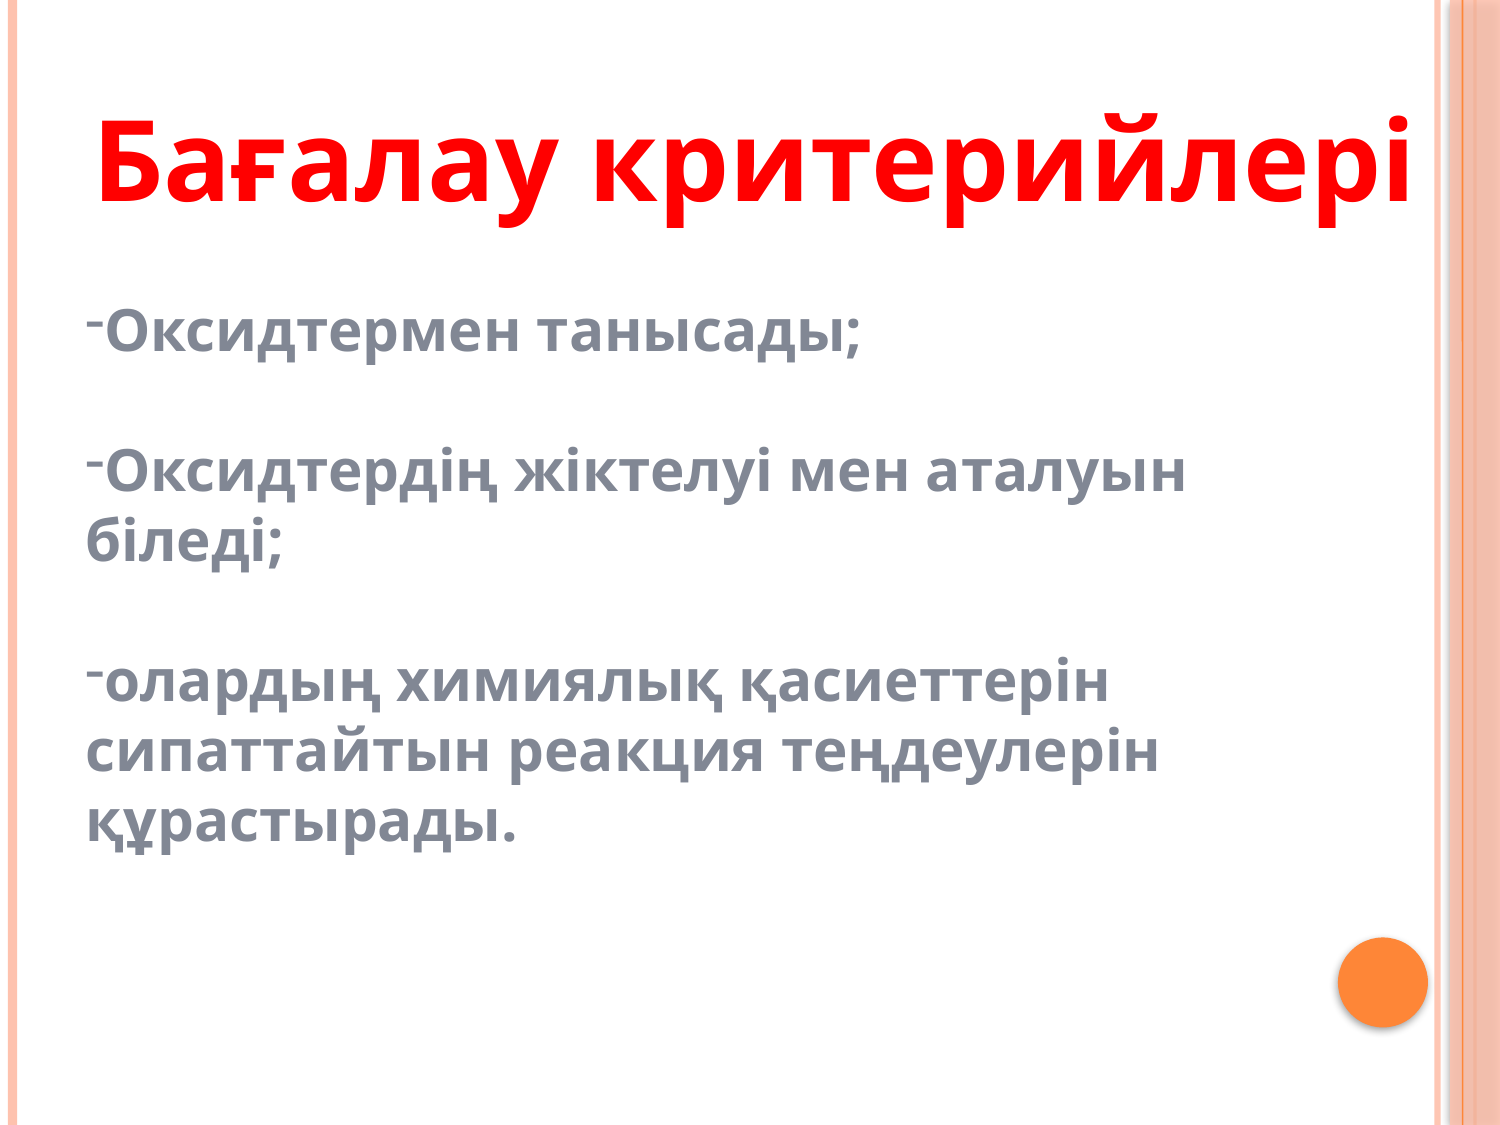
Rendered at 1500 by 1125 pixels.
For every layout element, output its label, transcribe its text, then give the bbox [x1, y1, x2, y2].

text_box Оксидтермен танысады; Оксидтердің жіктелуі мен аталуын біледі; олардың химиялық қасиеттерін сипаттайтын реакция теңдеулерін құрастырады. [70, 105, 1360, 861]
text_box Бағалау критерийлері [77, 81, 1432, 232]
